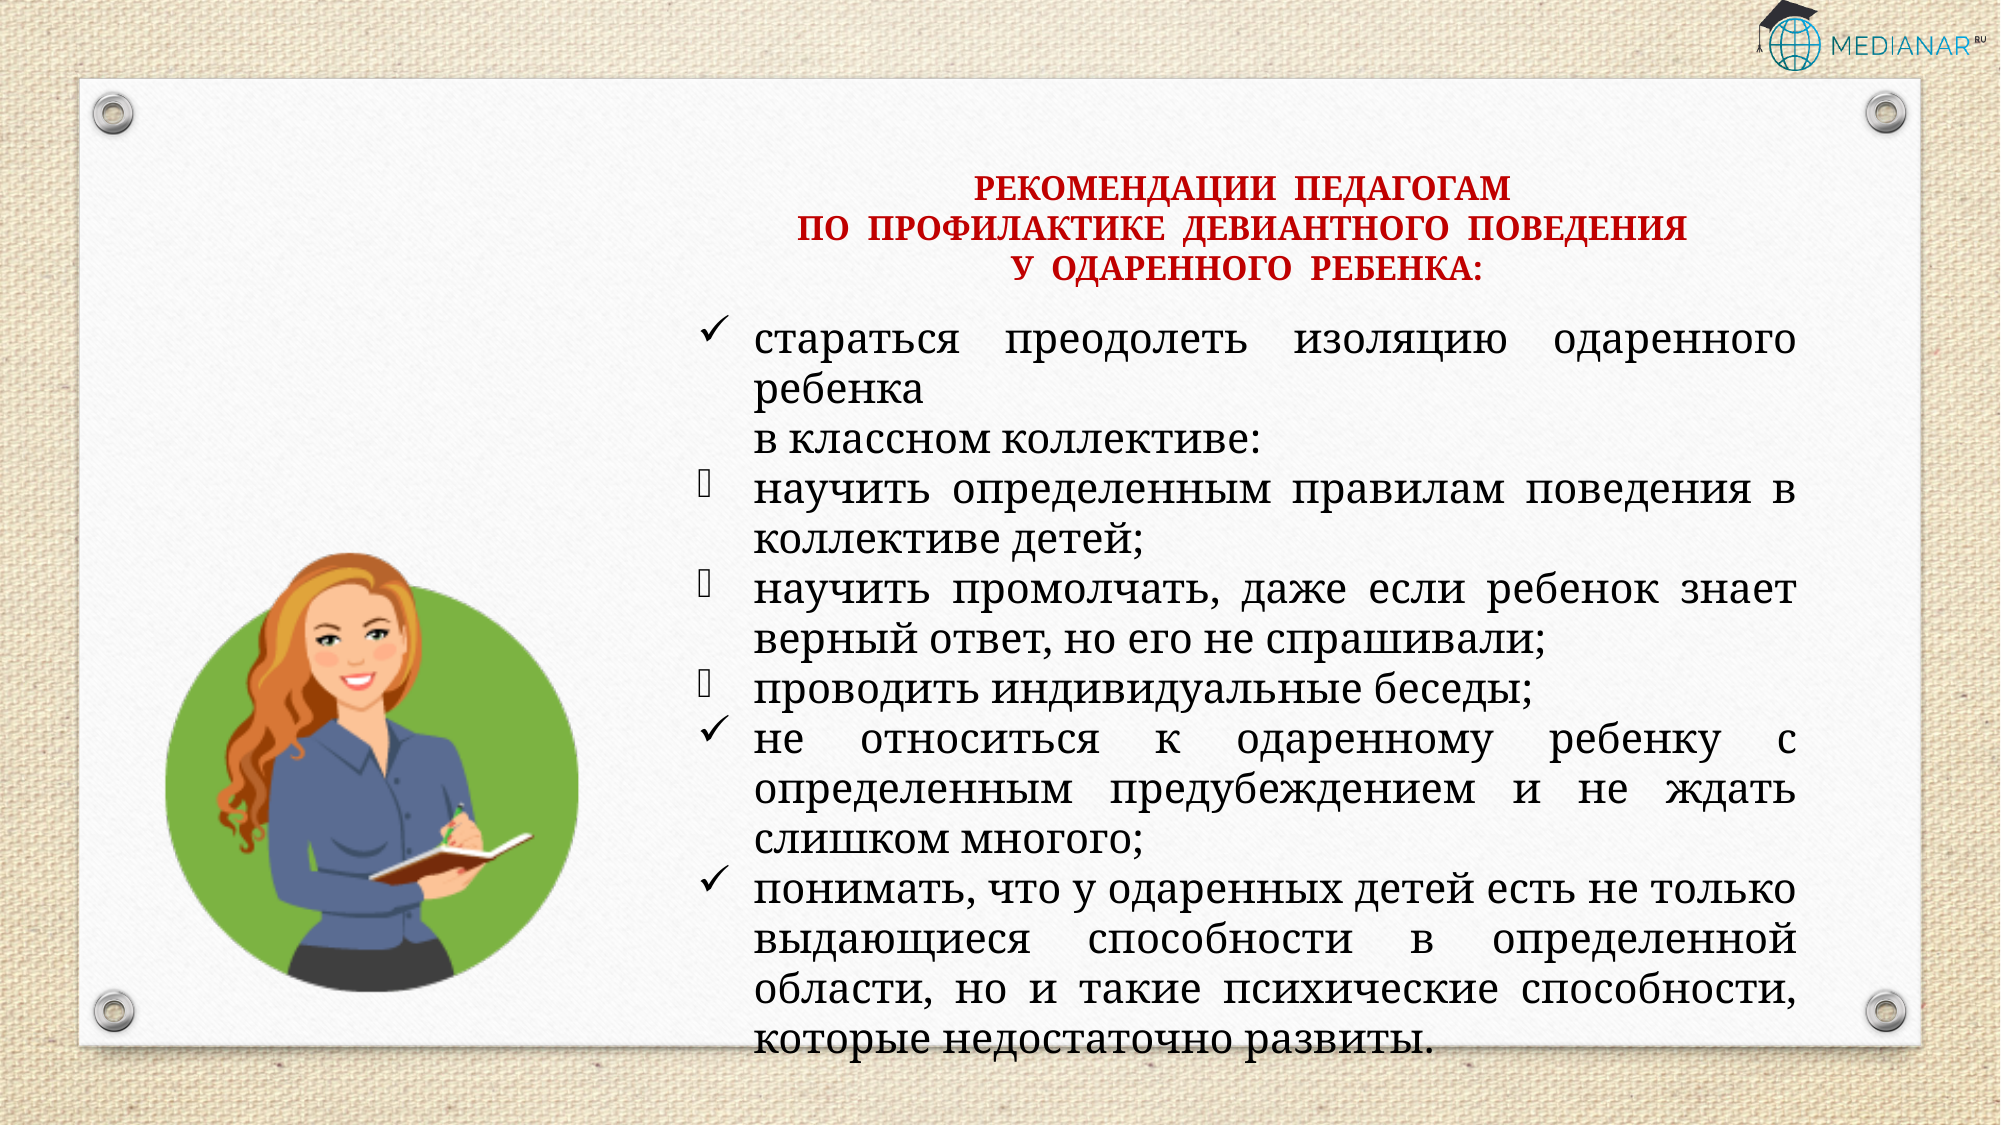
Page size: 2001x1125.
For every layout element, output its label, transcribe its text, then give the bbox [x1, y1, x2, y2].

text_box РЕКОМЕНДАЦИИ ПЕДАГОГАМ ПО ПРОФИЛАКТИКЕ ДЕВИАНТНОГО ПОВЕДЕНИЯ У ОДАРЕННОГО РЕБЕНКА: стараться преодолеть изоляцию одаренного ребенка в классном коллективе: научить определенным правилам поведения в коллективе детей; научить промолчать, даже если ребенок знает верный ответ, но его не спрашивали; проводить индивидуальные беседы; не относиться к одаренному ребенку с определенным предубеждением и не ждать слишком многого; понимать, что у одаренных детей есть не только выдающиеся способности в определенной области, но и такие психические способности, которые недостаточно развиты. [682, 159, 1812, 1070]
picture [0, 0, 2001, 1125]
